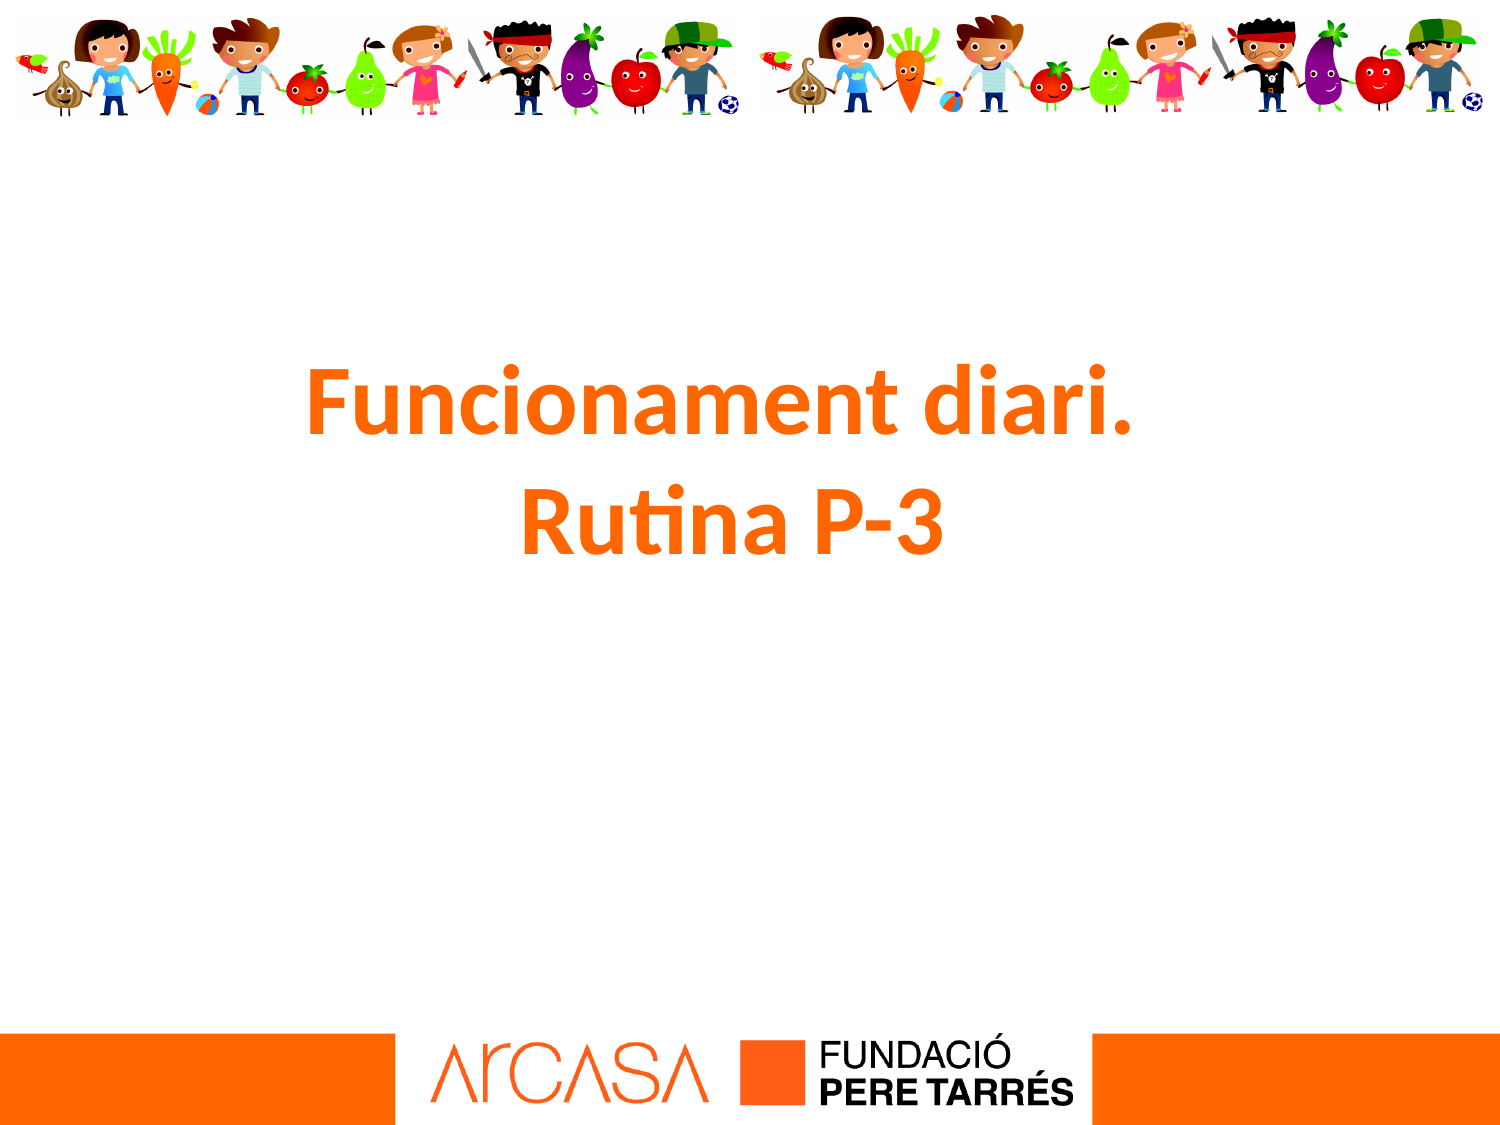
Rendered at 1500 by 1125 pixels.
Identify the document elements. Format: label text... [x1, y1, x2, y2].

text_box [84, 243, 1443, 988]
picture [15, 18, 739, 118]
picture [430, 1033, 1073, 1107]
text_box [395, 1023, 1093, 1125]
picture [759, 15, 1483, 114]
text_box [0, 1033, 395, 1125]
text_box Funcionament diari. Rutina P-3 [17, 206, 1447, 702]
text_box [1093, 1033, 1500, 1125]
